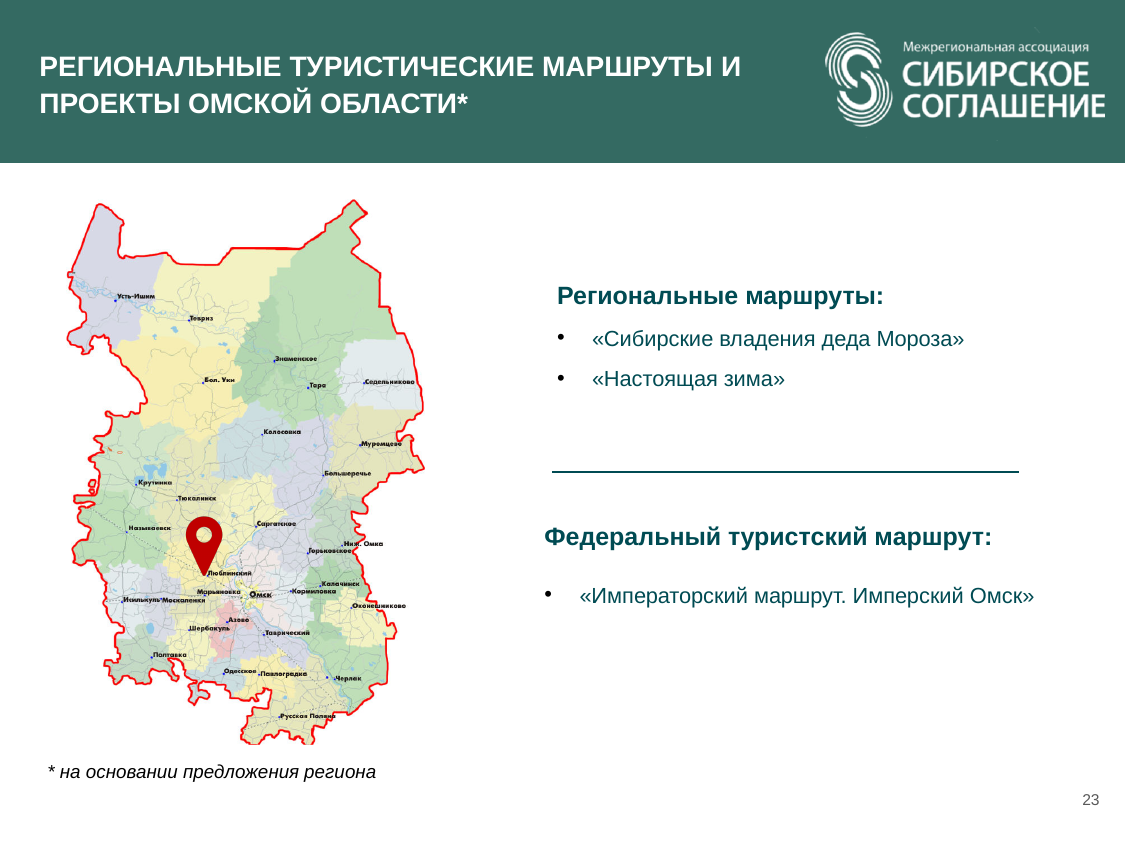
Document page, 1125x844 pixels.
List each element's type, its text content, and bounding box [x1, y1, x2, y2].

text_box * на основании предложения региона [38, 755, 541, 798]
text_box Региональные маршруты: «Сибирские владения деда Мороза» «Настоящая зима» [548, 260, 1024, 473]
text_box Федеральный туристский маршрут: «Императорский маршрут. Имперский Омск» [535, 515, 1103, 647]
slide_number 23 [857, 776, 1111, 822]
title РЕГИОНАЛЬНЫЕ ТУРИСТИЧЕСКИЕ МАРШРУТЫ И ПРОЕКТЫ ОМСКОЙ ОБЛАСТИ* [30, 0, 753, 164]
text_box [797, 6, 1084, 141]
picture [825, 27, 1105, 141]
picture [66, 199, 425, 746]
